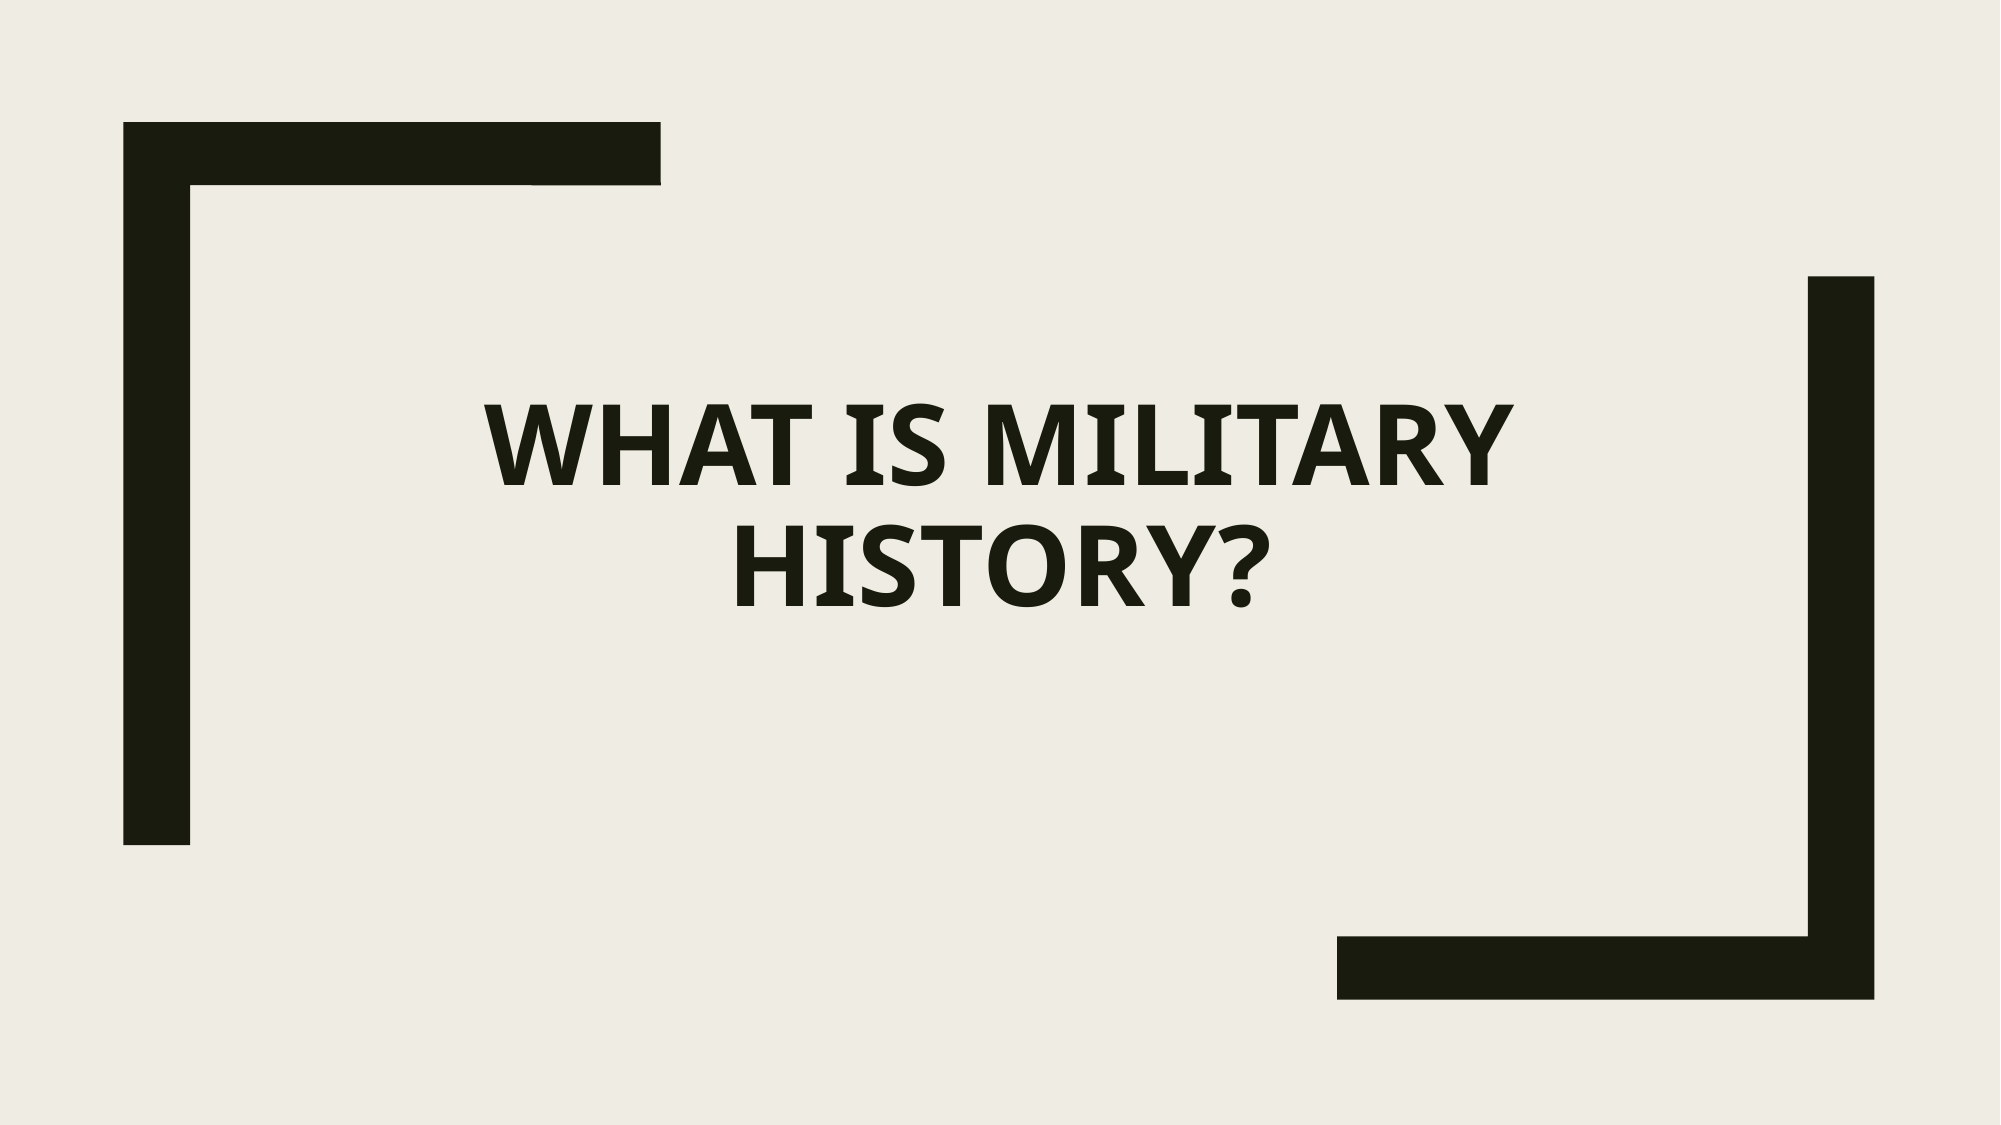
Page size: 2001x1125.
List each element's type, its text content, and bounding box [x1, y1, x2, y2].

title What is military history? [314, 293, 1686, 638]
